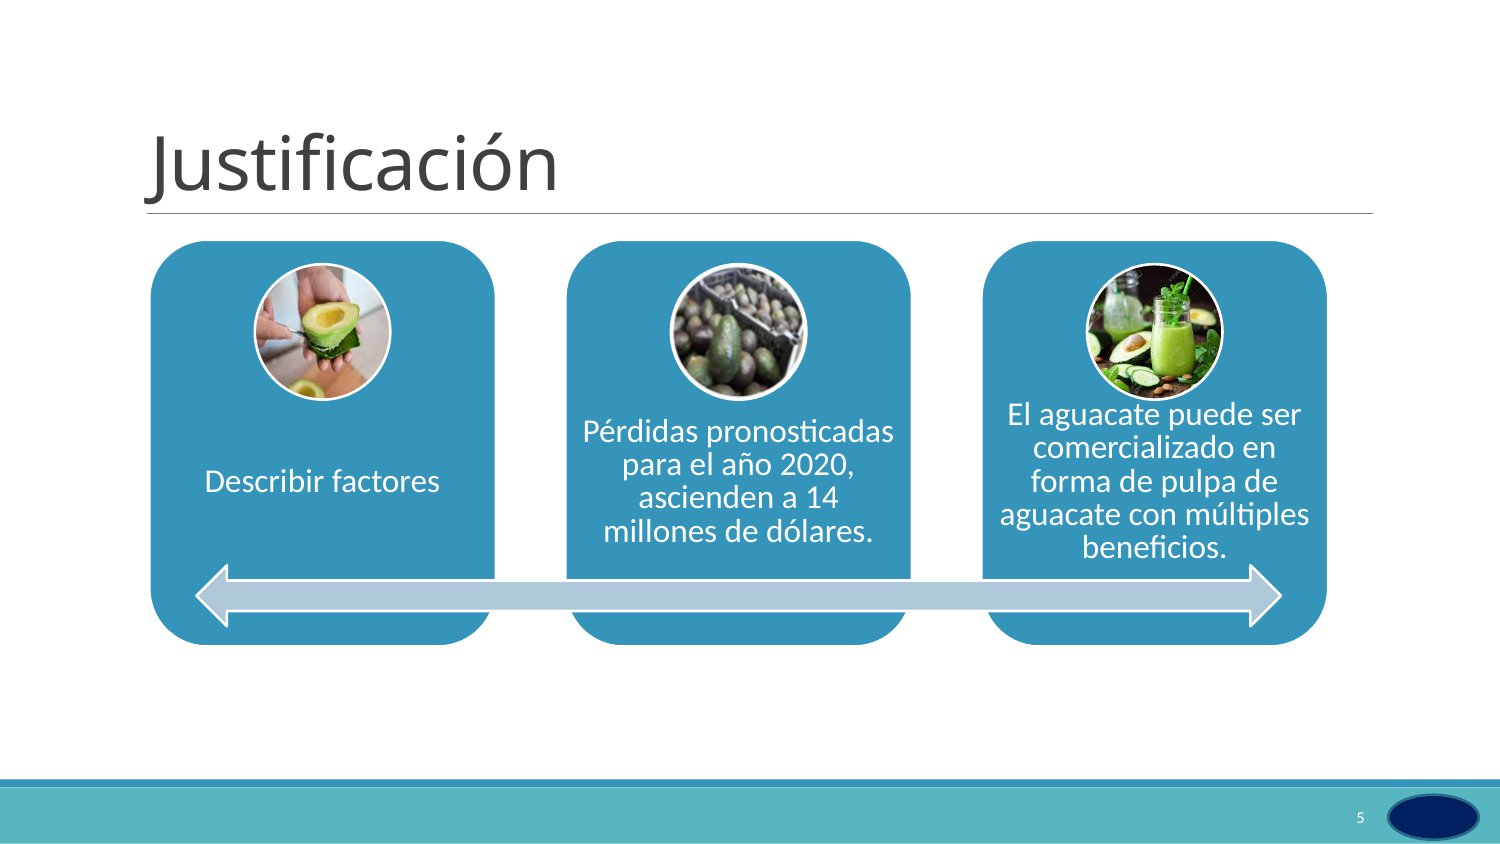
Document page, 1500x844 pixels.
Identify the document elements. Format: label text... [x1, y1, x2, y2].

text_box [1386, 793, 1481, 842]
slide_number 5 [1218, 794, 1380, 840]
title Justificación [135, 35, 1373, 214]
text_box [148, 239, 1329, 648]
